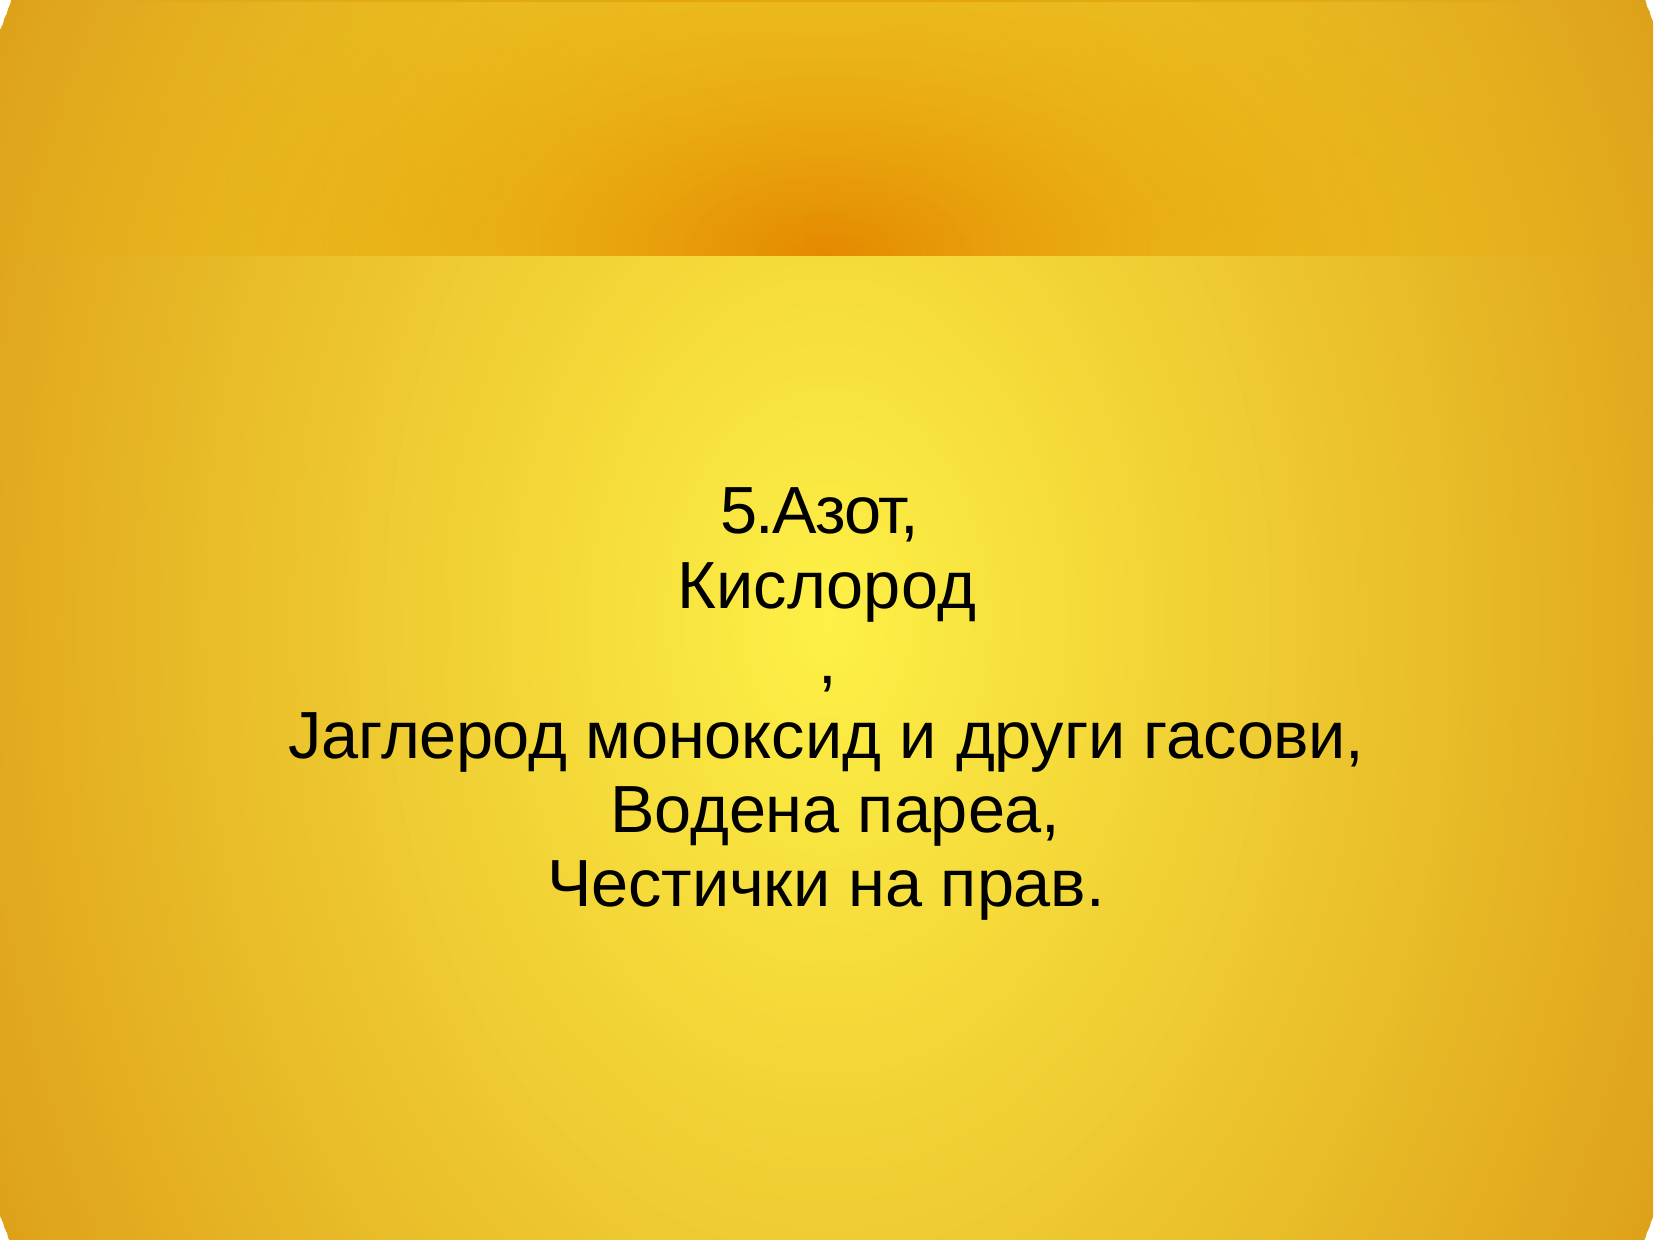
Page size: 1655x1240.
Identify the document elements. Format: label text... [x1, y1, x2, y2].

picture [0, 0, 1654, 1240]
text_box 5.Азот, Кислород, Јаглерод моноксид и други гасови, Водена пареа, Честички на прав. [283, 463, 1369, 920]
